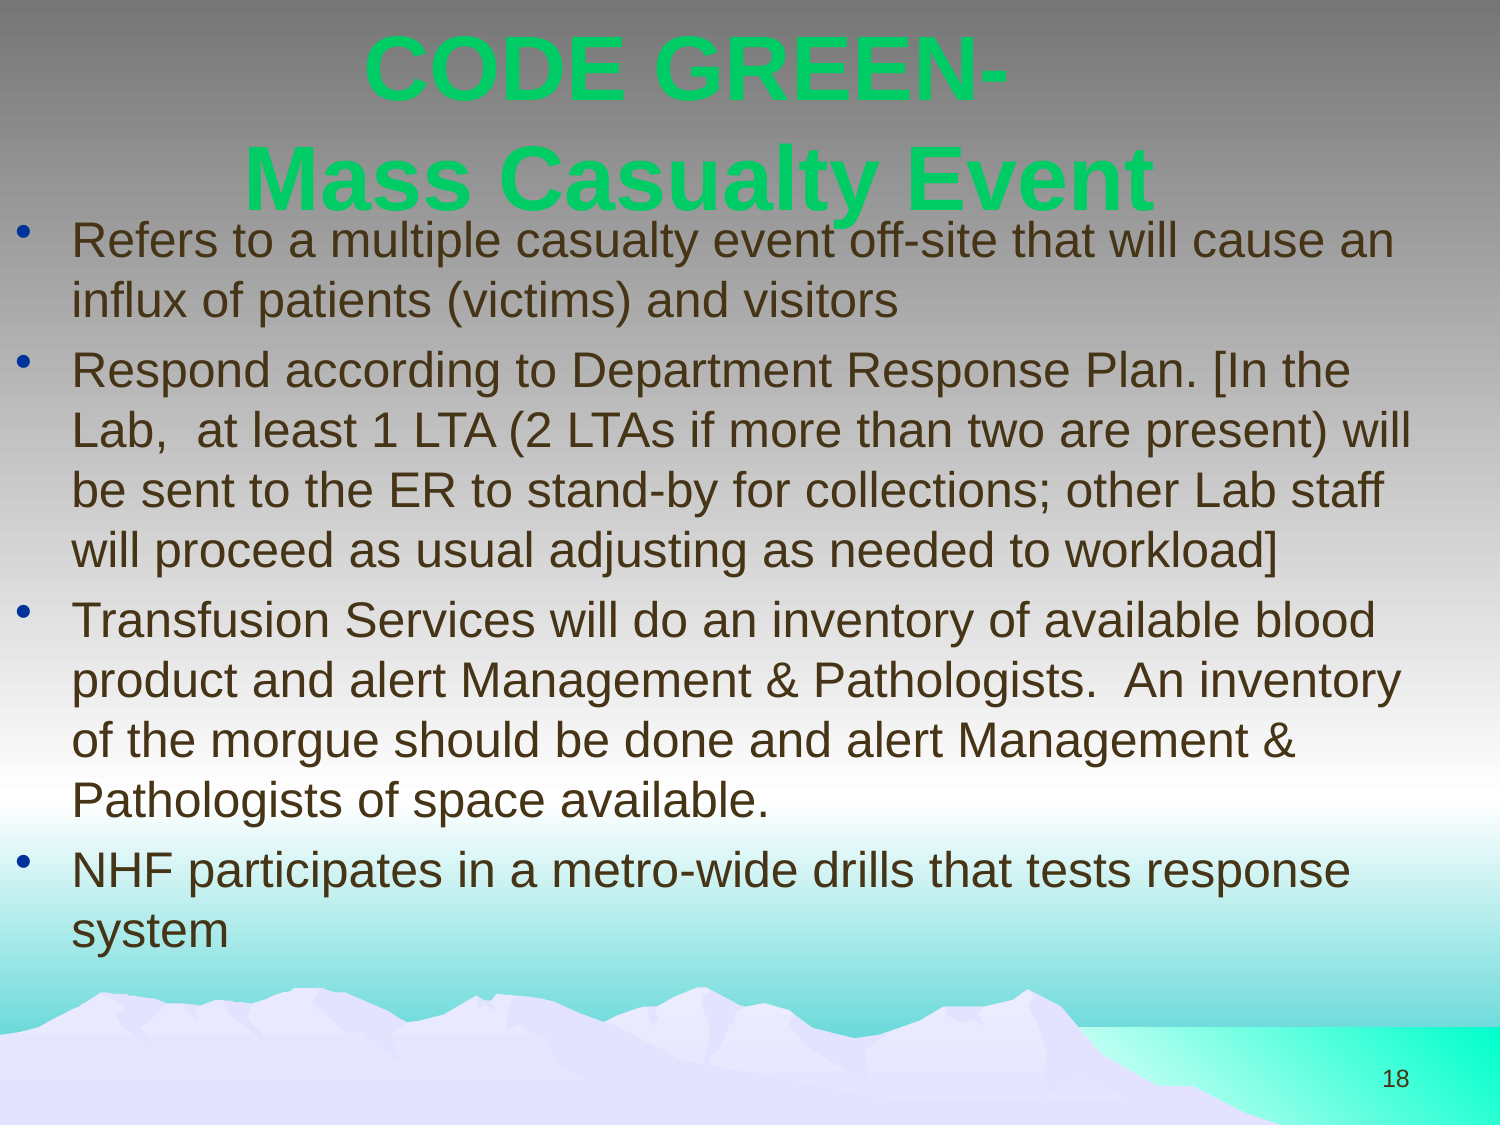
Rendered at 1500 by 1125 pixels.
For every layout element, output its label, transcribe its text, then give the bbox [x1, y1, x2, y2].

slide_number 18 [1074, 1025, 1425, 1100]
title CODE GREEN- Mass Casualty Event [62, 24, 1338, 200]
list Refers to a multiple casualty event off-site that will cause an influx of patients (victims) and visitors Respond according to Department Response Plan. [In the Lab, at least 1 LTA (2 LTAs if more than two are present) will be sent to the ER to stand-by for collections; other Lab staff will proceed as usual adjusting as needed to workload] Transfusion Services will do an inventory of available blood product and alert Management & Pathologists. An inventory of the morgue should be done and alert Management & Pathologists of space available. NHF participates in a metro-wide drills that tests response system [0, 200, 1463, 1025]
